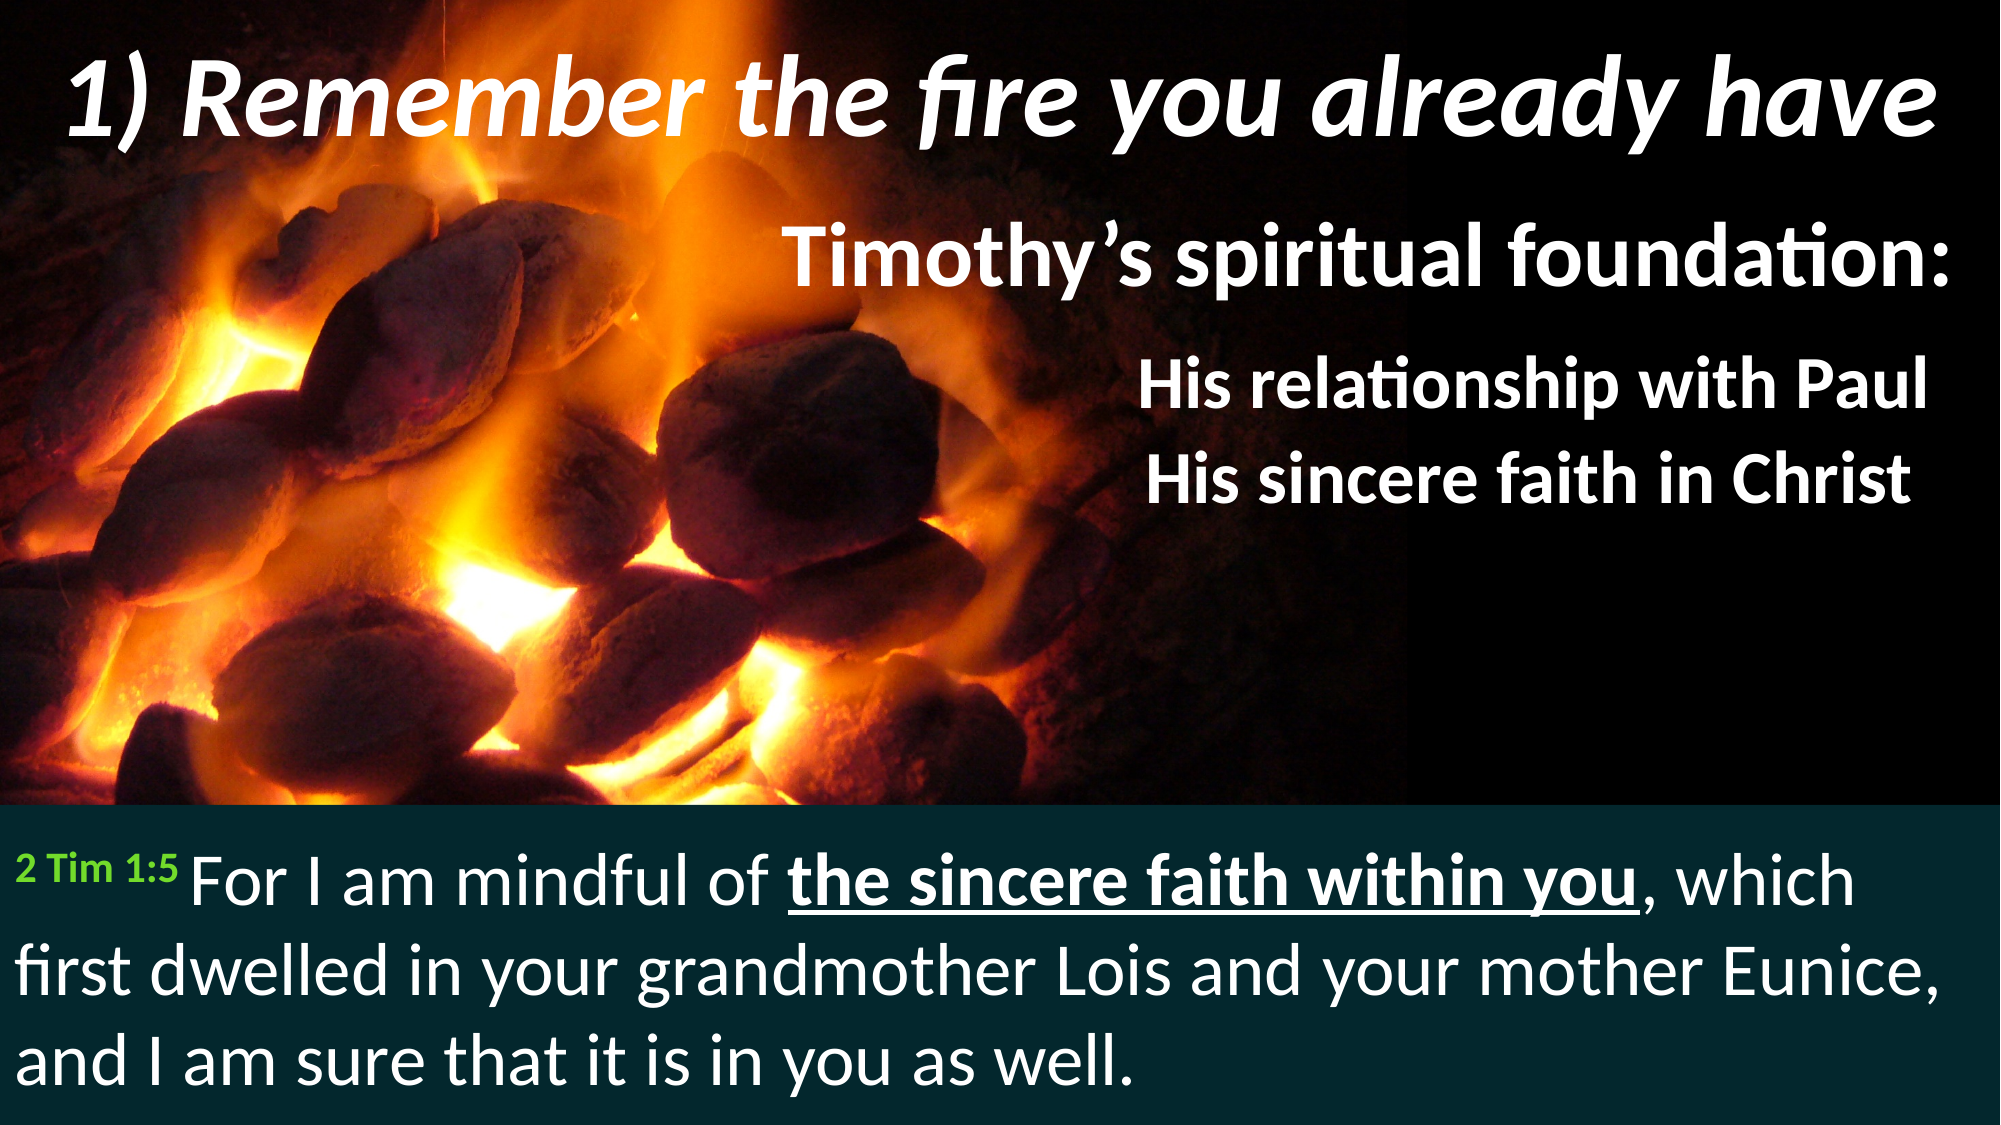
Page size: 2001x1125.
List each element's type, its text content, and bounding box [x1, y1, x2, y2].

text_box 2 Tim 1:5 For I am mindful of the sincere faith within you, which first dwelled in your grandmother Lois and your mother Eunice, and I am sure that it is in you as well. [0, 804, 2000, 1125]
text_box His sincere faith in Christ [1408, 420, 2000, 526]
text_box Timothy’s spiritual foundation: [1408, 186, 1975, 312]
text_box His relationship with Paul [1408, 325, 2000, 420]
text_box 1) Remember the fire you already have [1408, 12, 2000, 168]
picture [0, 0, 1408, 806]
